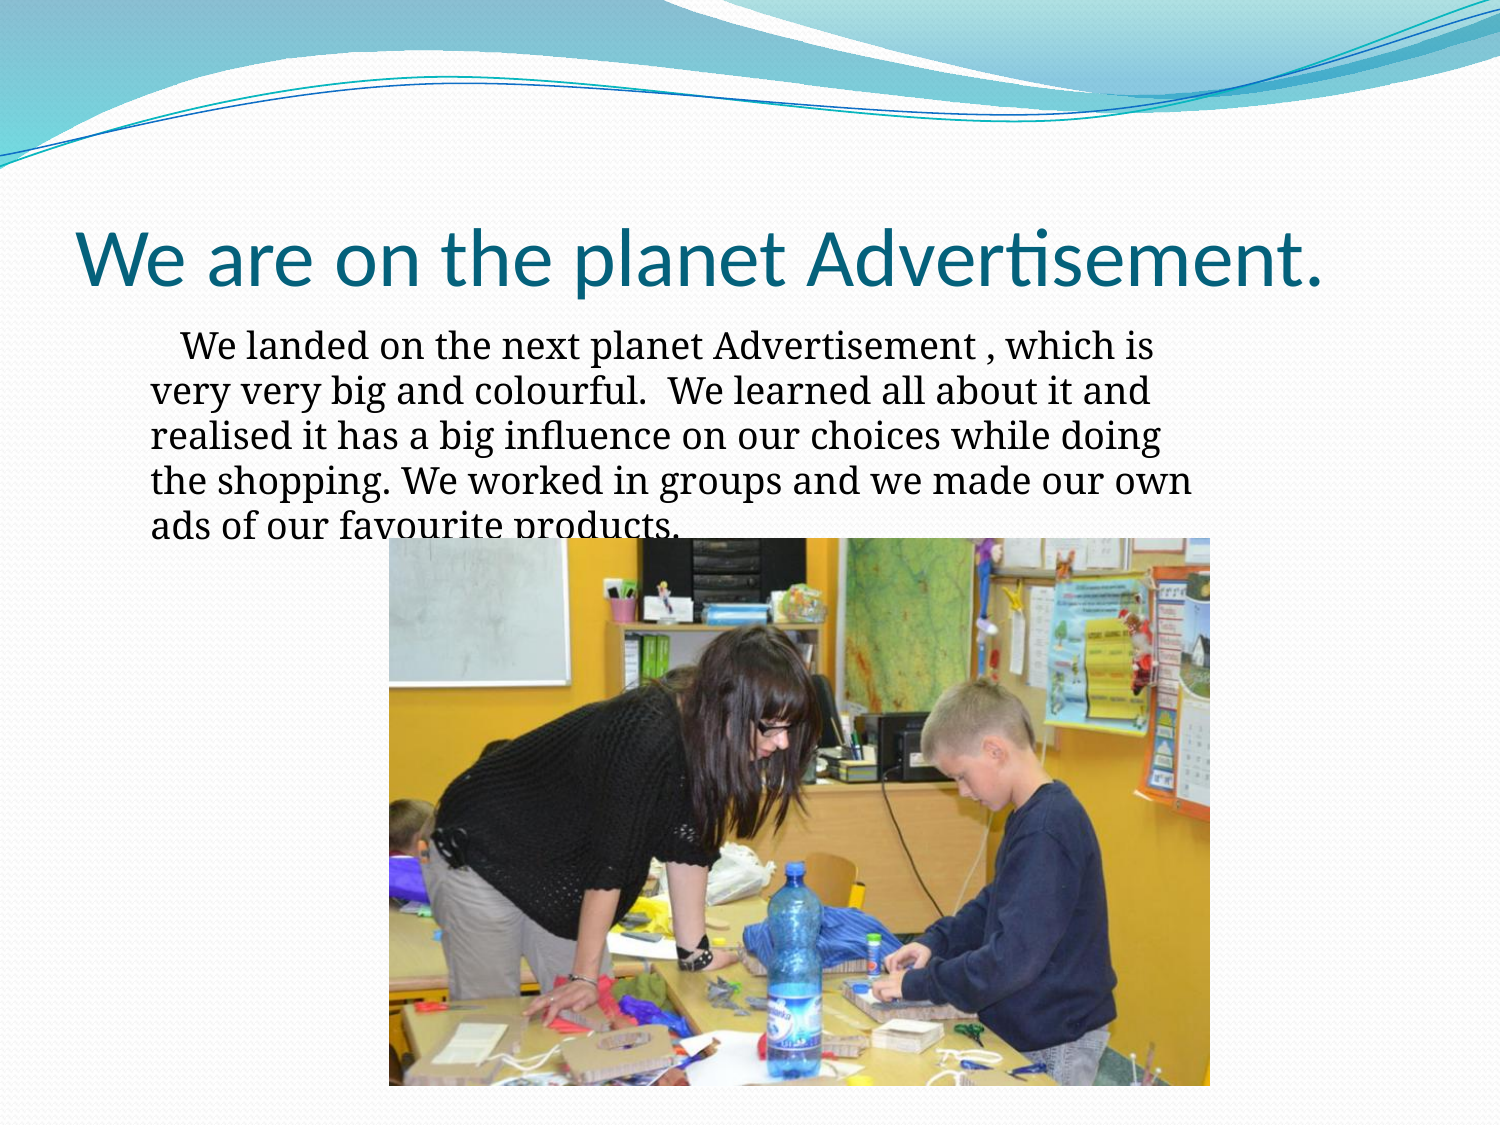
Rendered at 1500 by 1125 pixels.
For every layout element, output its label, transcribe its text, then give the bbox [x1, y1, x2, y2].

text_box We landed on the next planet Advertisement , which is very very big and colourful. We learned all about it and realised it has a big influence on our choices while doing the shopping. We worked in groups and we made our own ads of our favourite products. [135, 314, 1223, 600]
picture [389, 538, 1210, 1086]
title We are on the planet Advertisement. [75, 115, 1425, 303]
